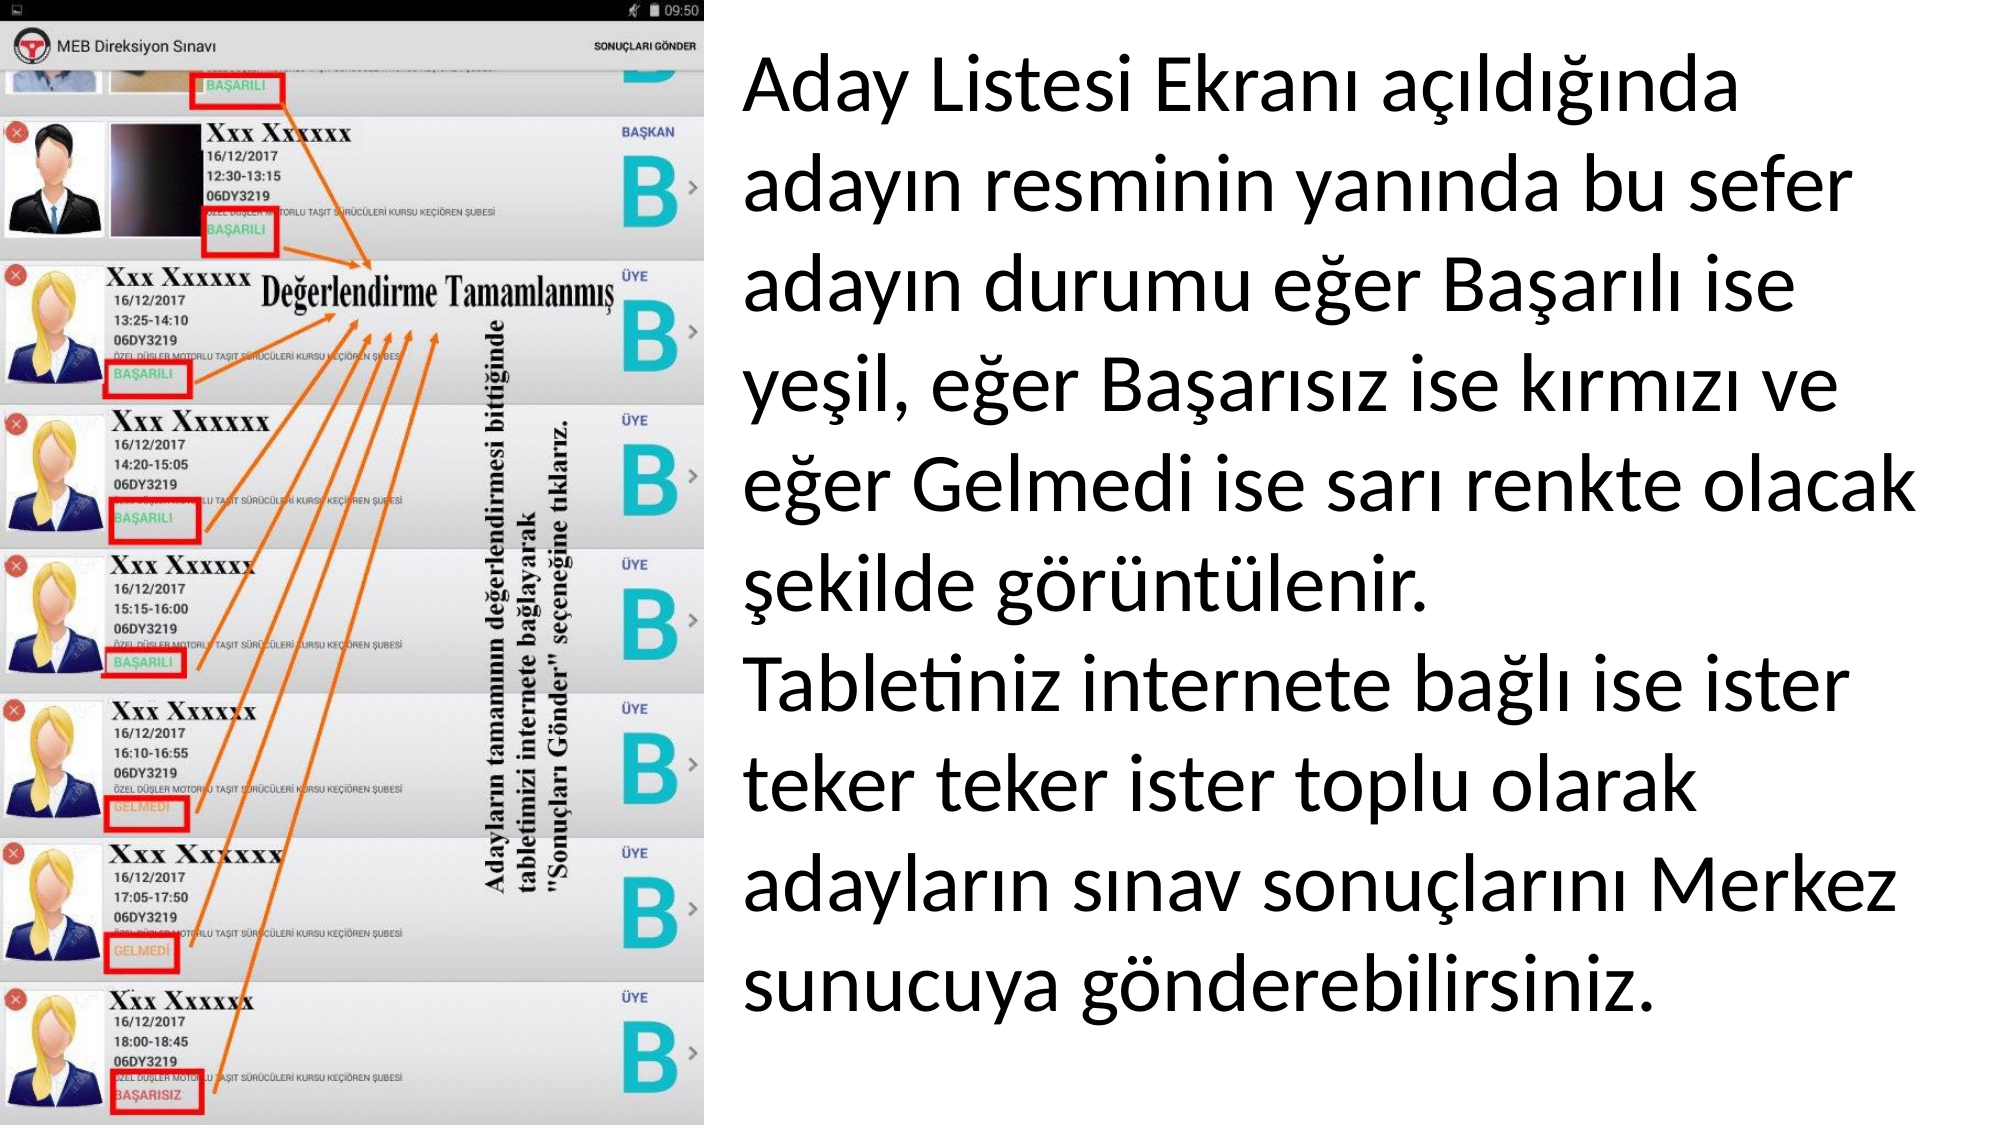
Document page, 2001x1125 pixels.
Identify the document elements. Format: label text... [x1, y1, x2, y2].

text_box Aday Listesi Ekranı açıldığında adayın resminin yanında bu sefer adayın durumu eğer Başarılı ise yeşil, eğer Başarısız ise kırmızı ve eğer Gelmedi ise sarı renkte olacak şekilde görüntülenir. Tabletiniz internete bağlı ise ister teker teker ister toplu olarak adayların sınav sonuçlarını Merkez sunucuya gönderebilirsiniz. [727, 21, 1989, 1125]
picture [0, 0, 704, 1125]
